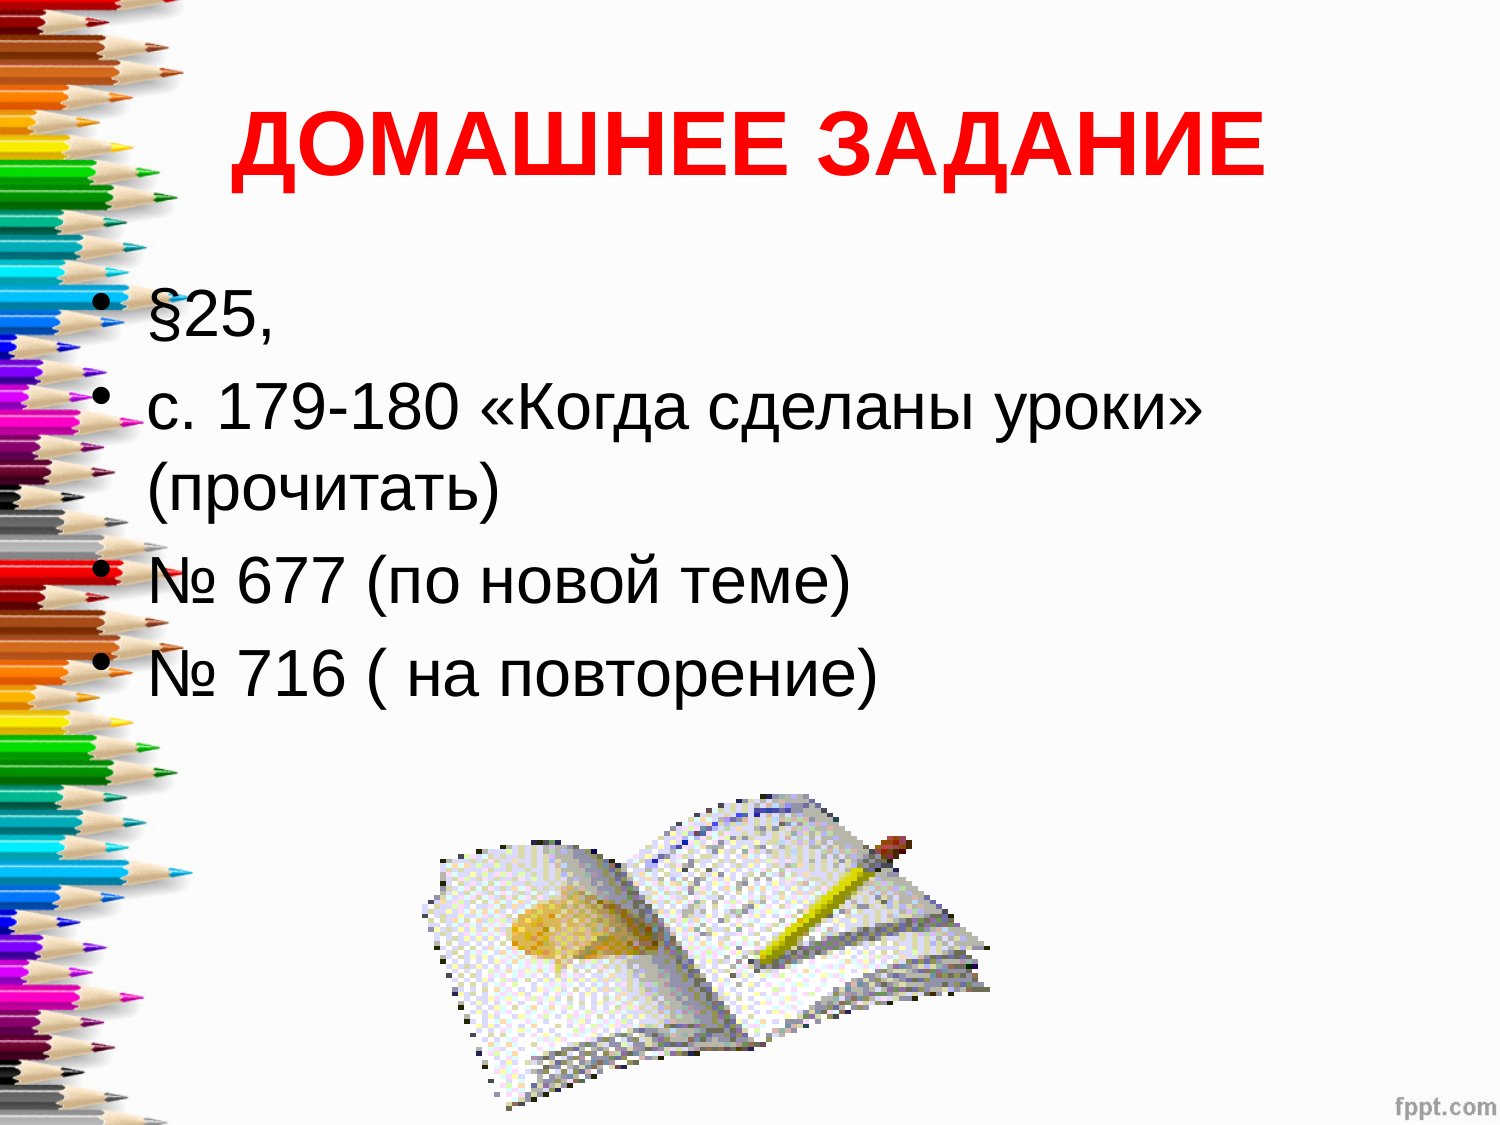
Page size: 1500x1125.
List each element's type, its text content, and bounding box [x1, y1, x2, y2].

list §25, с. 179-180 «Когда сделаны уроки» (прочитать) № 677 (по новой теме) № 716 ( на повторение) [74, 262, 1426, 1006]
title ДОМАШНЕЕ ЗАДАНИЕ [74, 44, 1426, 233]
picture [0, 309, 74, 860]
picture [0, 0, 1500, 1125]
